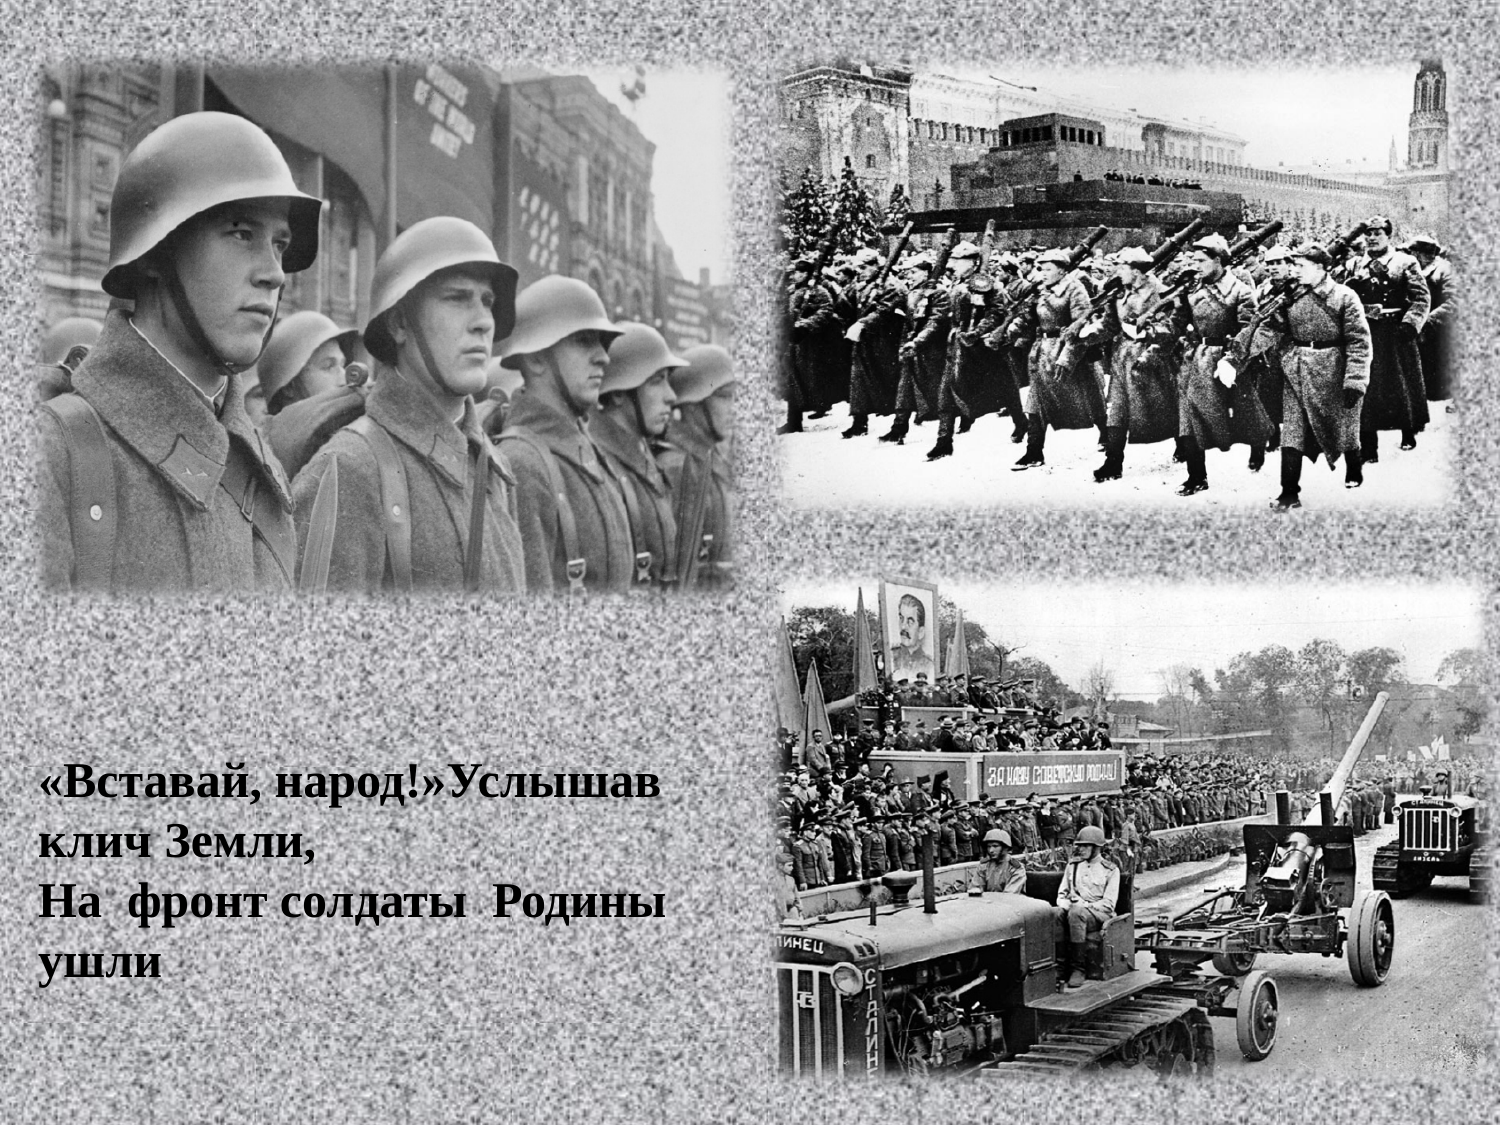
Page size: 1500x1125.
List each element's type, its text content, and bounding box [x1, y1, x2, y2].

picture [23, 46, 751, 610]
picture [761, 46, 1469, 528]
text_box «Вставай, народ!»Услышав клич Земли, На фронт солдаты Родины ушли [23, 739, 750, 995]
picture [761, 562, 1500, 1092]
